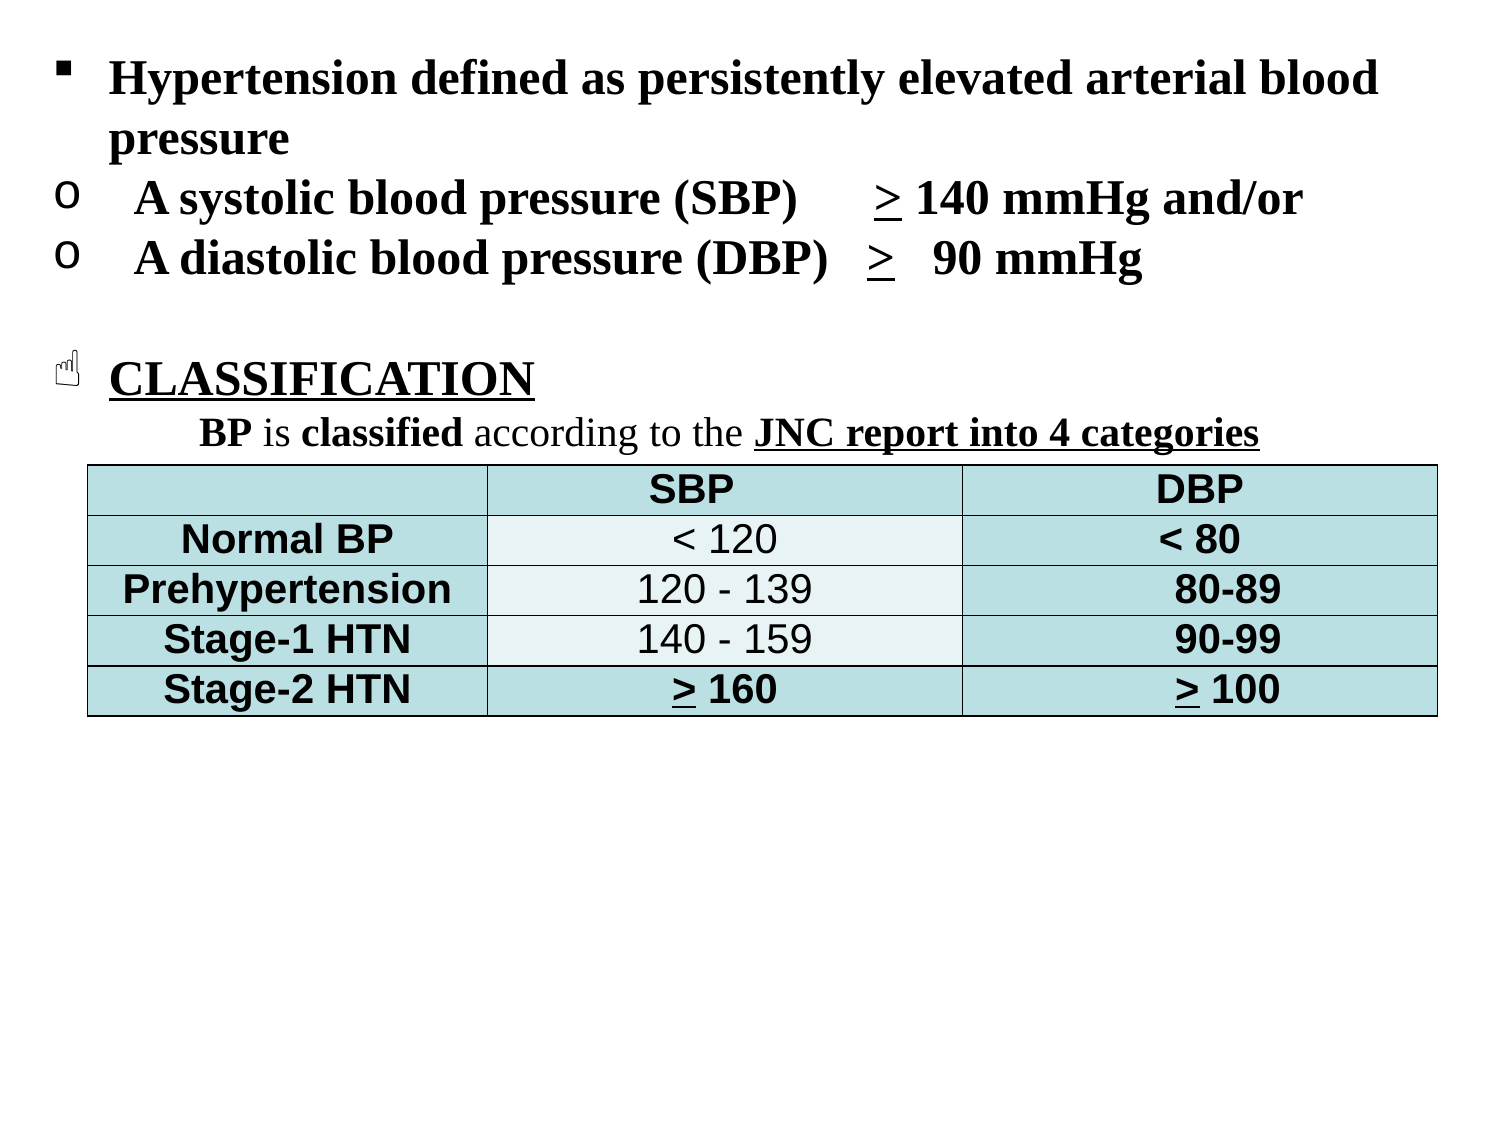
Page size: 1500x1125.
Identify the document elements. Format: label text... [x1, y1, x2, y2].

table_cell Prehypertension [88, 566, 487, 615]
table_cell > 100 [963, 667, 1437, 715]
table_header SBP [488, 466, 962, 515]
table_cell > 160 [488, 667, 962, 715]
table_cell Normal BP [88, 516, 487, 565]
table_cell < 80 [963, 516, 1437, 565]
text_box Hypertension defined as persistently elevated arterial blood pressure A systolic blood pressure (SBP) > 140 mmHg and/or A diastolic blood pressure (DBP) > 90 mmHg [37, 37, 1438, 293]
table_cell Stage-1 HTN [88, 616, 487, 665]
table_cell Stage-2 HTN [88, 667, 487, 715]
table_cell 90-99 [963, 616, 1437, 665]
text_box CLASSIFICATION BP is classified according to the JNC report into 4 categories [37, 337, 1438, 463]
table_cell < 120 [488, 516, 962, 565]
table_header [88, 466, 487, 515]
table_cell 120 - 139 [488, 566, 962, 615]
table_cell 80-89 [963, 566, 1437, 615]
table_header DBP [963, 466, 1437, 515]
table_cell 140 - 159 [488, 616, 962, 665]
